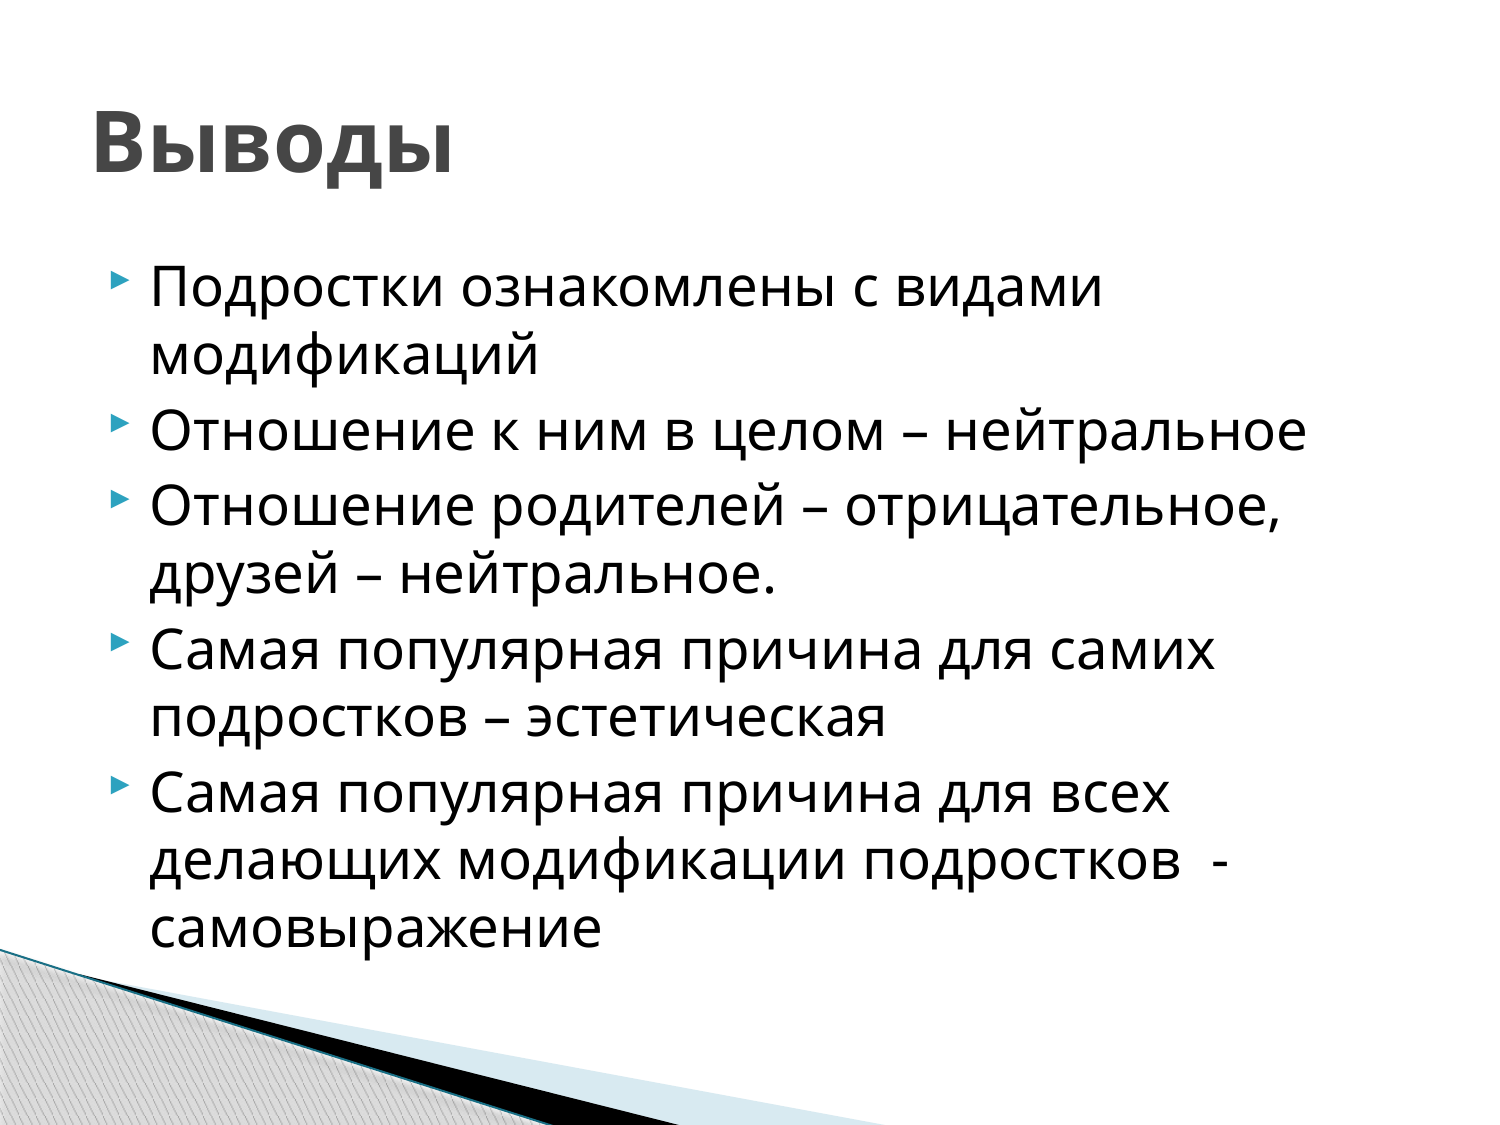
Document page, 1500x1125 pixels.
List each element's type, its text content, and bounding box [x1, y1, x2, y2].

list Подростки ознакомлены с видами модификаций Отношение к ним в целом – нейтральное Отношение родителей – отрицательное, друзей – нейтральное. Самая популярная причина для самих подростков – эстетическая Самая популярная причина для всех делающих модификации подростков - самовыражение [75, 243, 1425, 986]
title Выводы [75, 45, 1425, 233]
